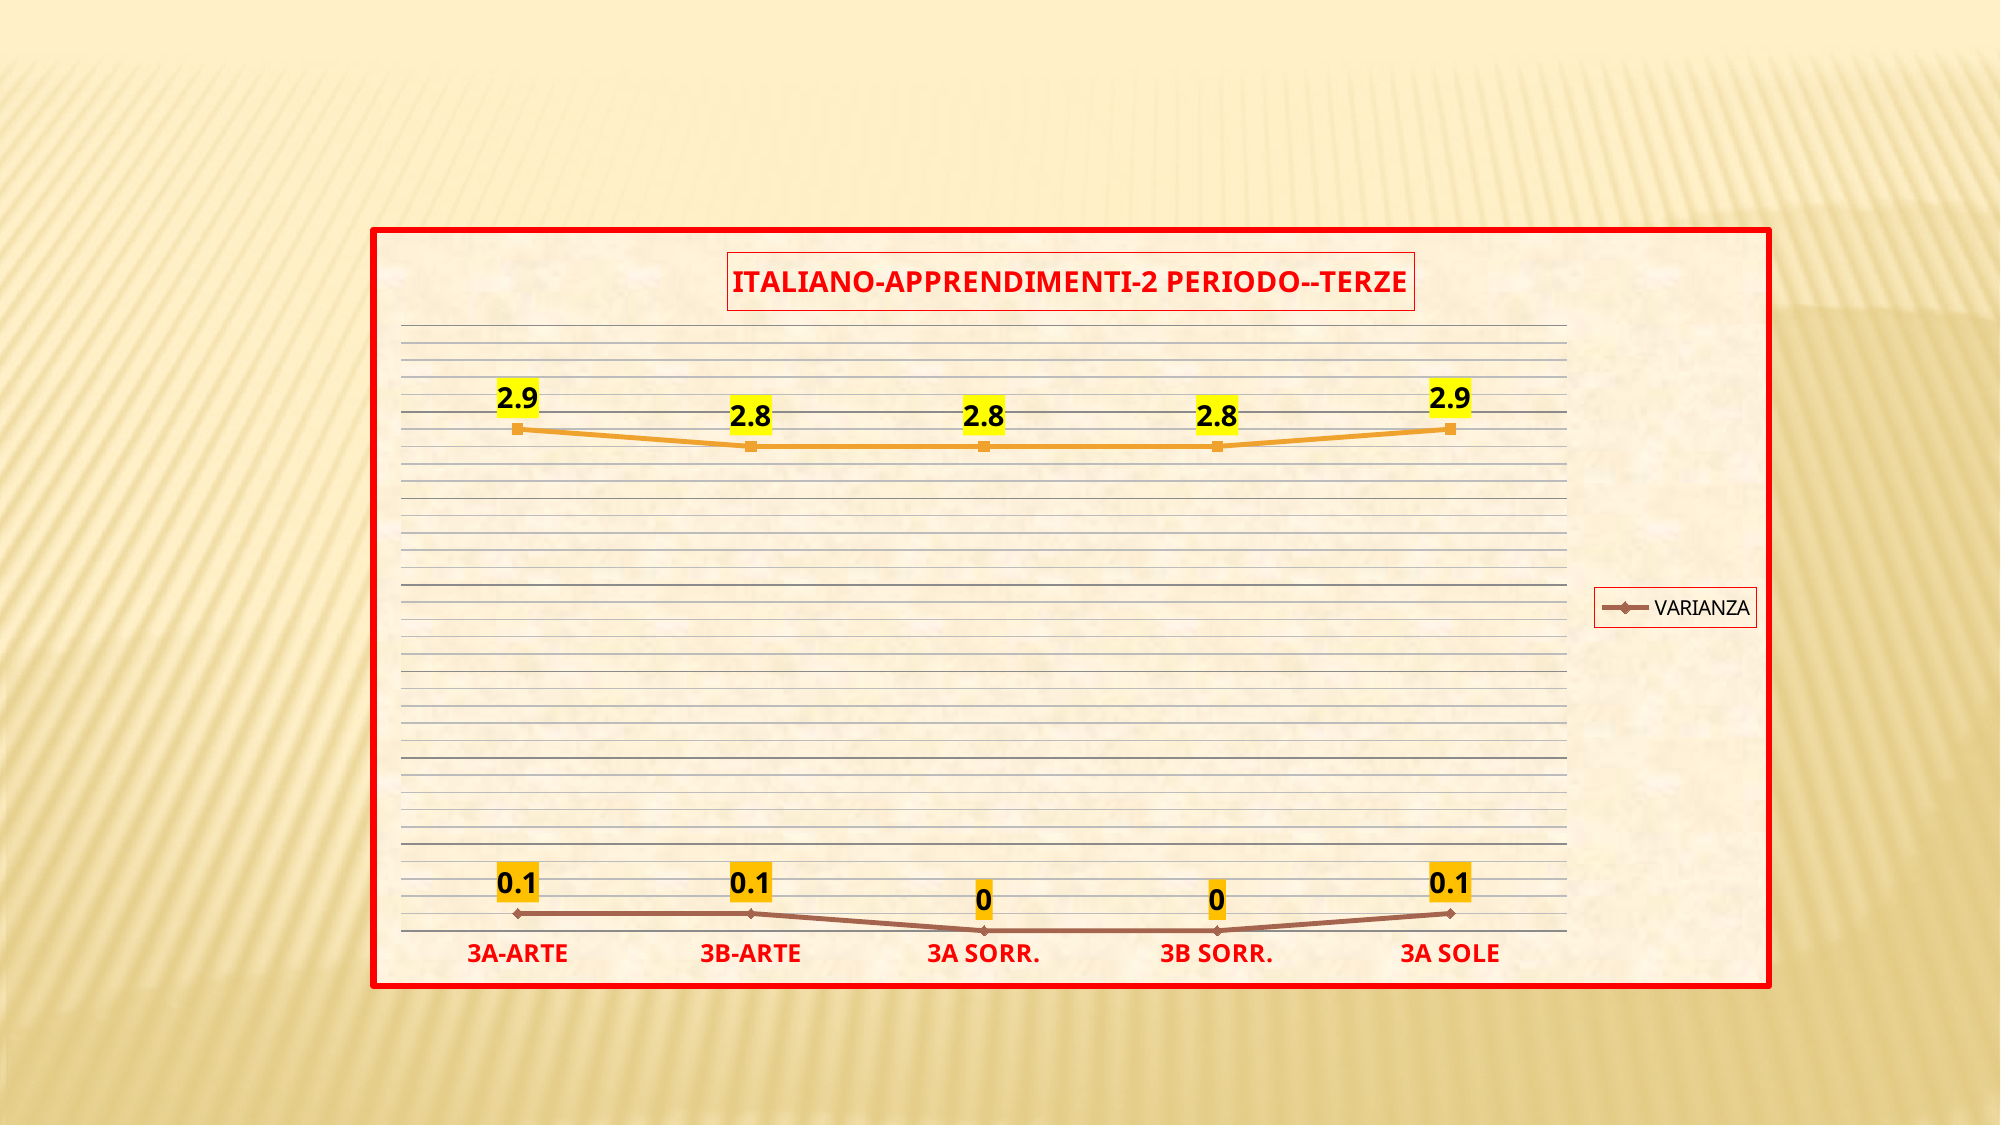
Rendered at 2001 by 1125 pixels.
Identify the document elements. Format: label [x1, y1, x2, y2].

chart [370, 226, 1773, 990]
